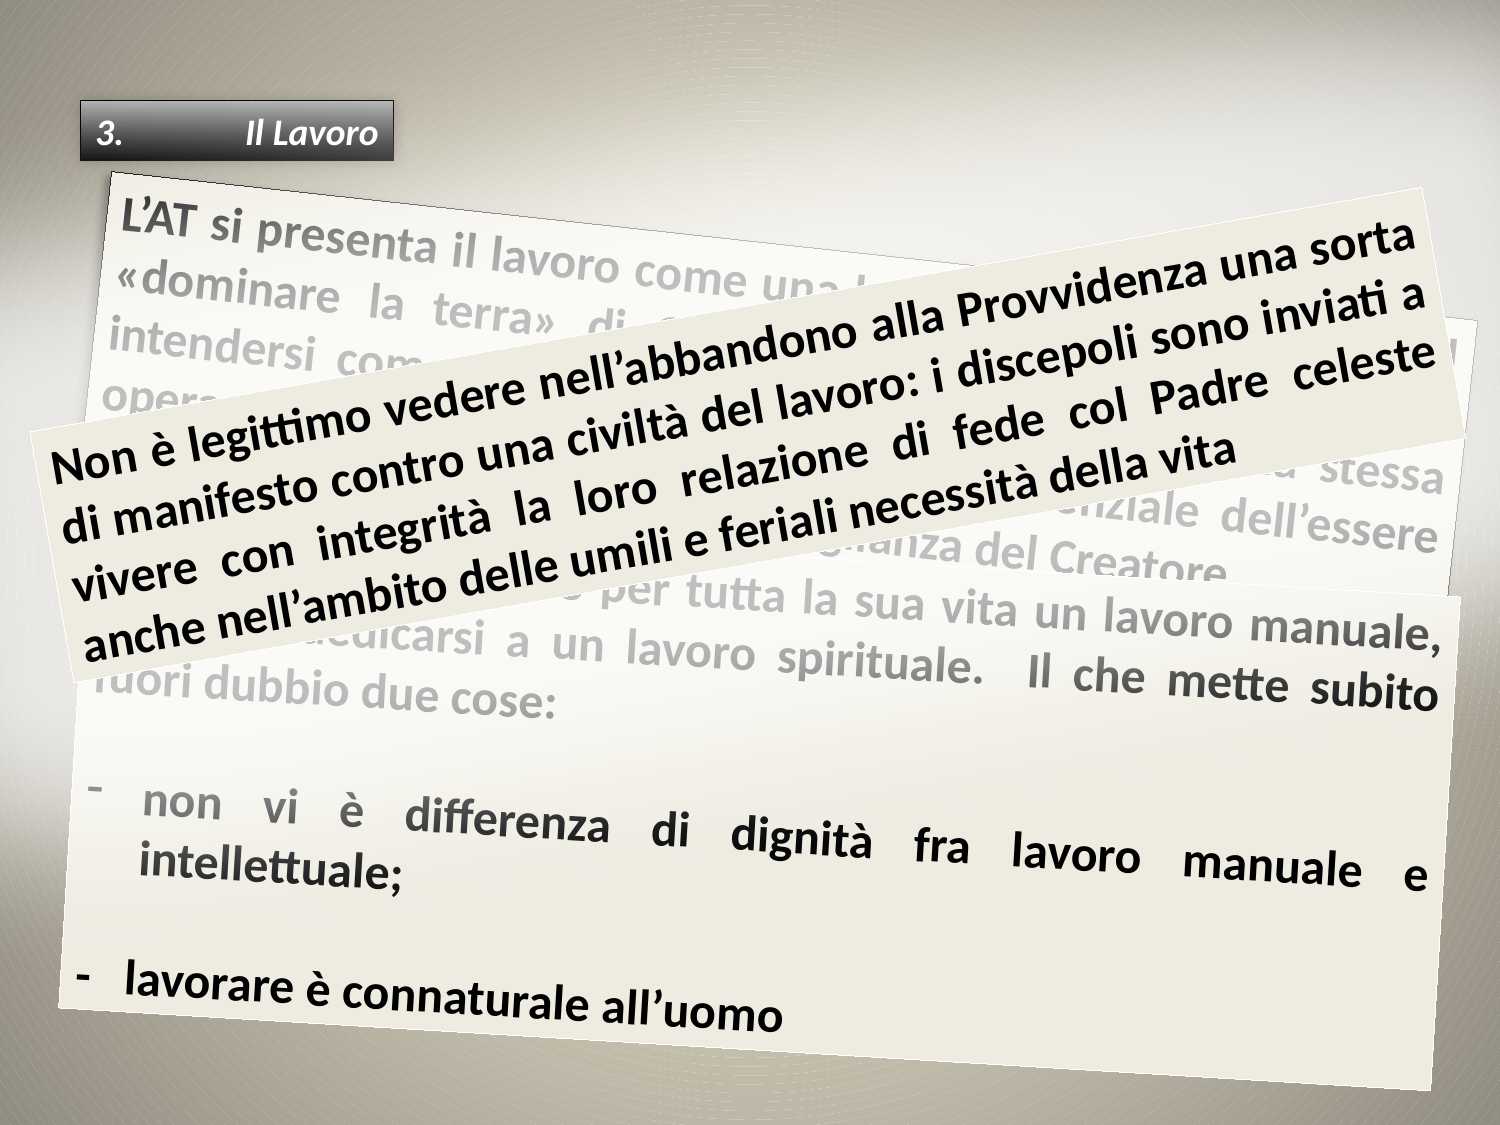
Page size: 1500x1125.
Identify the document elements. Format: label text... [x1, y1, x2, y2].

text_box 3. Il Lavoro [80, 100, 278, 136]
text_box Non è legittimo vedere nell’abbandono alla Provvidenza una sorta di manifesto contro una civiltà del lavoro: i discepoli sono inviati a vivere con integrità la loro relazione di fede col Padre celeste anche nell’ambito delle umili e feriali necessità della vita [30, 187, 1466, 683]
text_box Il Signore ha esercitato per tutta la sua vita un lavoro manuale, prima di dedicarsi a un lavoro spirituale. Il che mette subito fuori dubbio due cose: non vi è differenza di dignità fra lavoro manuale e intellettuale; - lavorare è connaturale all’uomo [58, 726, 1453, 1091]
